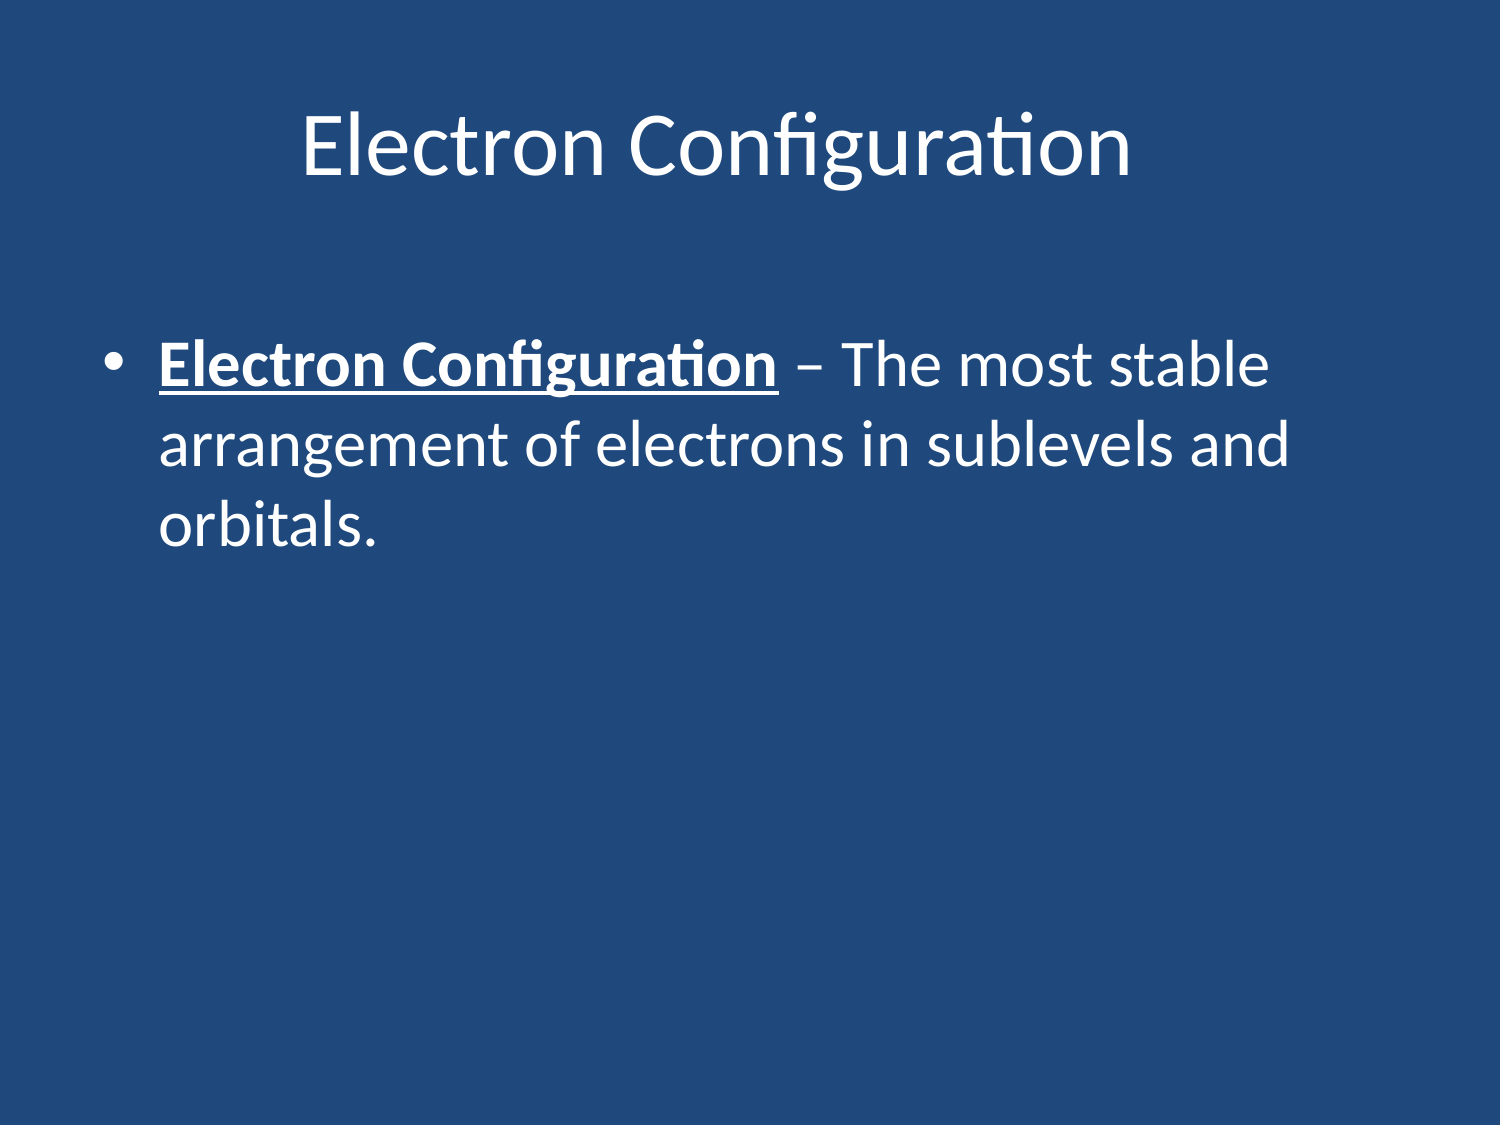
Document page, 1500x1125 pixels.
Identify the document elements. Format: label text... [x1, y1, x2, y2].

list Electron Configuration – The most stable arrangement of electrons in sublevels and orbitals. [87, 312, 1438, 1051]
title Electron Configuration [74, 44, 1426, 233]
